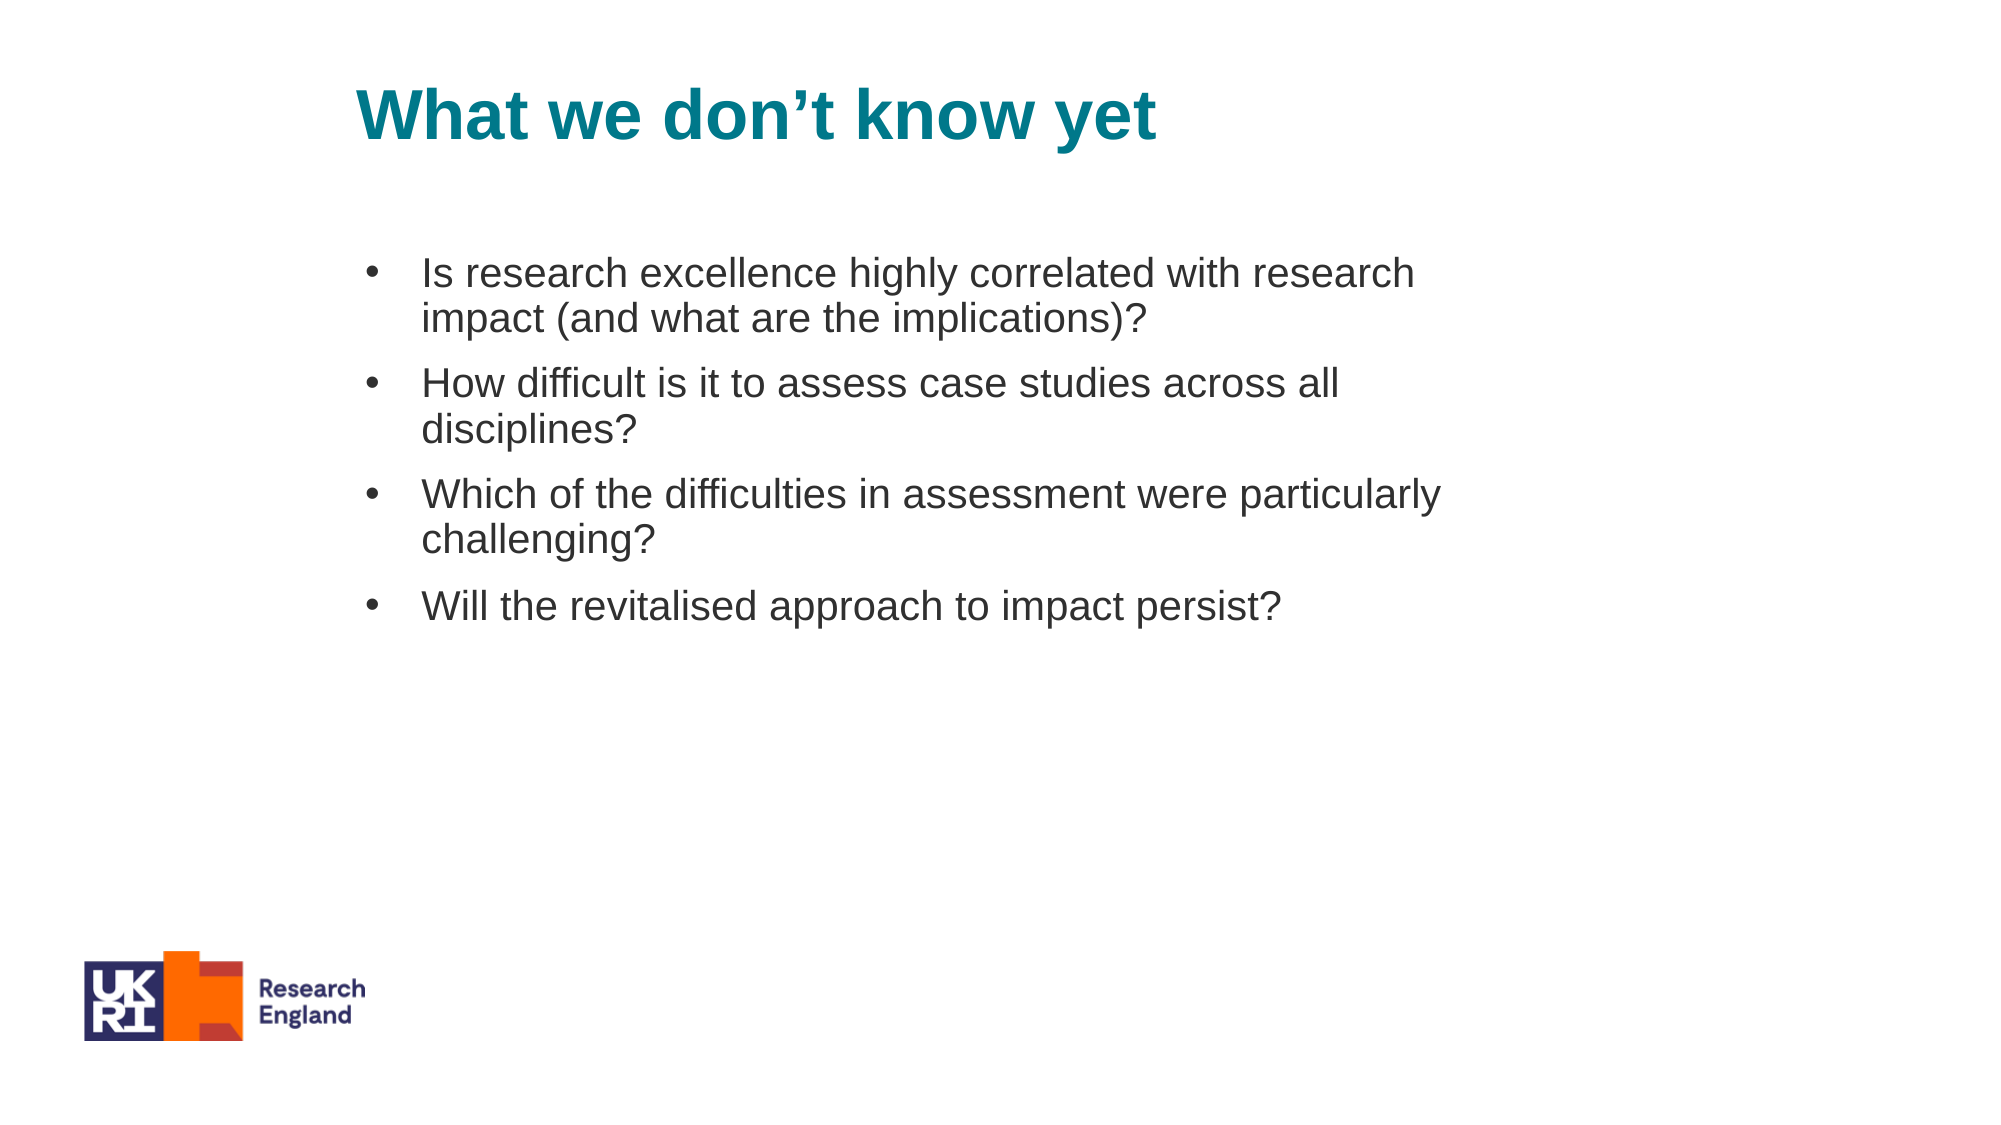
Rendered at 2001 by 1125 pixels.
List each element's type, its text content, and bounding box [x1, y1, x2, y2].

list Is research excellence highly correlated with research impact (and what are the implications)? How difficult is it to assess case studies across all disciplines? Which of the difficulties in assessment were particularly challenging? Will the revitalised approach to impact persist? [350, 243, 1473, 986]
picture [84, 951, 365, 1041]
text_box What we don’t know yet [281, 68, 1697, 220]
